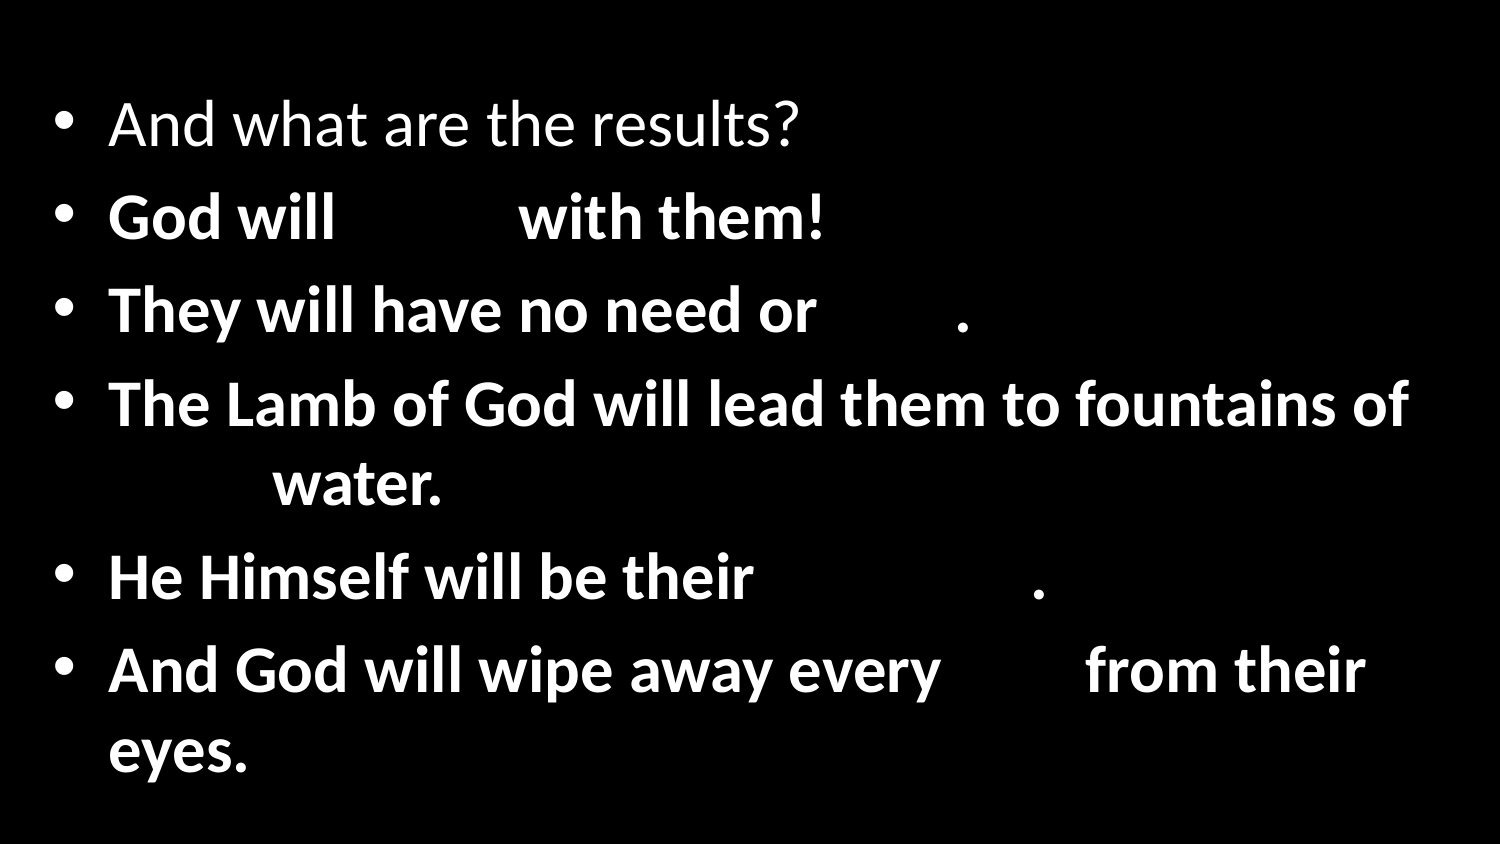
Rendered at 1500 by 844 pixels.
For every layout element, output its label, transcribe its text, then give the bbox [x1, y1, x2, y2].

list And what are the results? God will dwell with them! They will have no need or pain. The Lamb of God will lead them to fountains of living water. He Himself will be their shepherd. And God will wipe away every tear from their eyes. [37, 71, 1463, 822]
